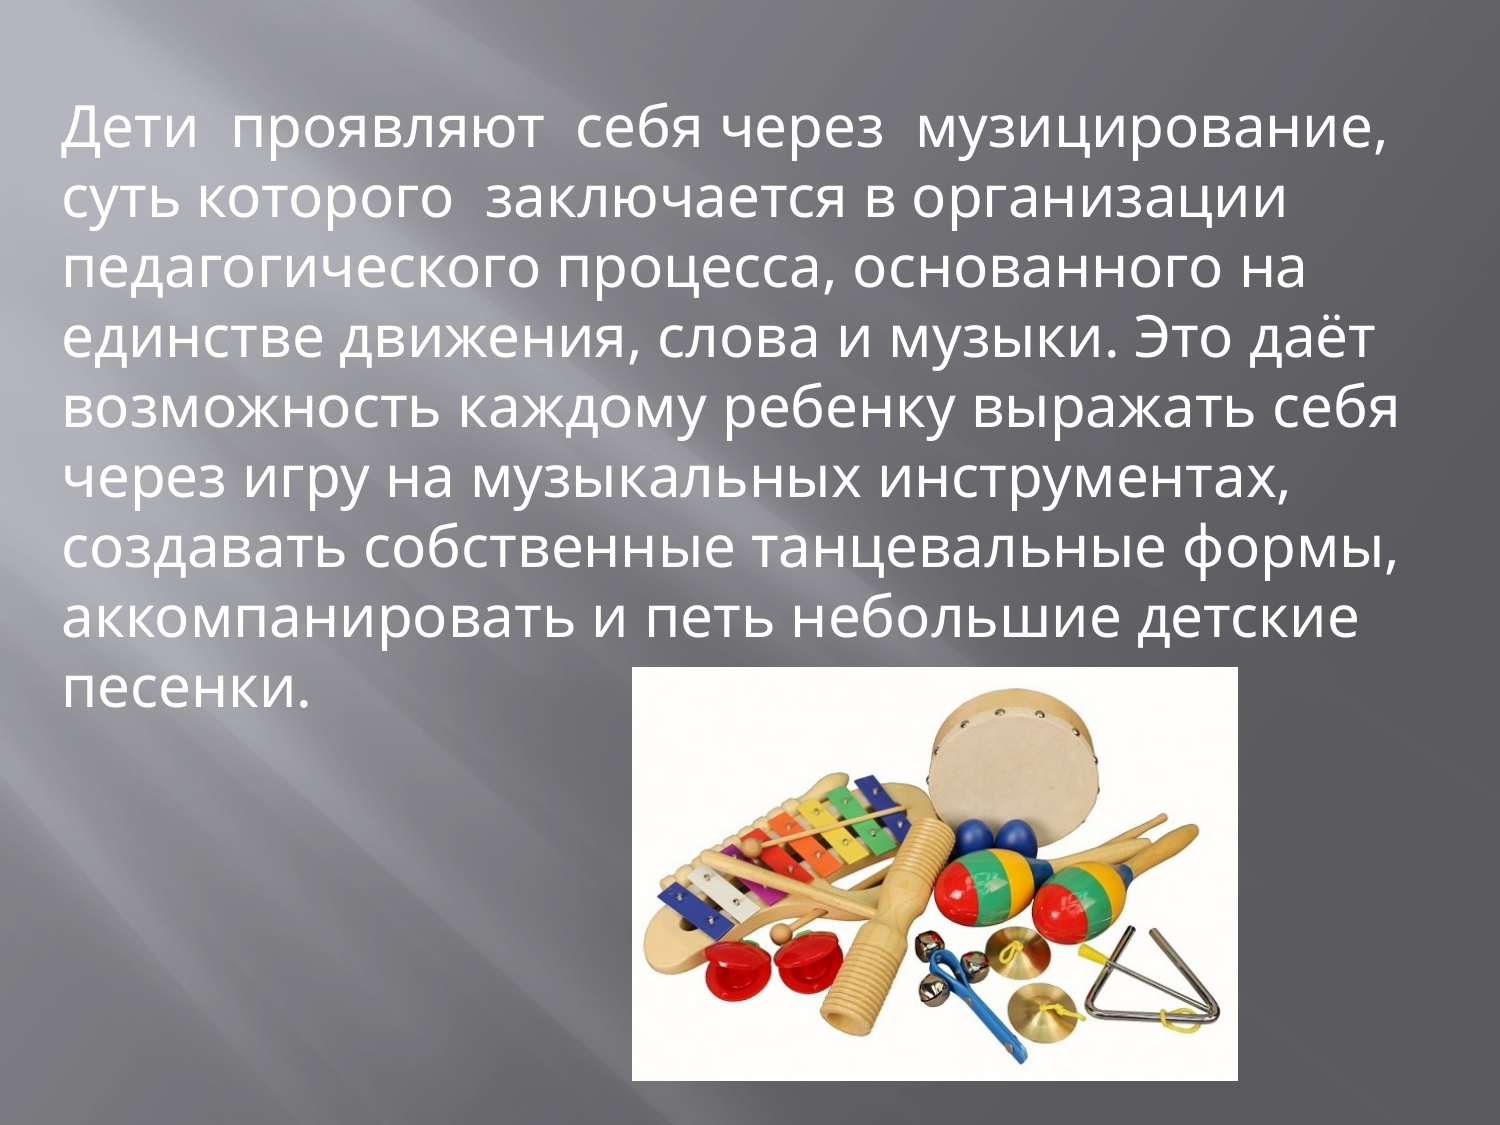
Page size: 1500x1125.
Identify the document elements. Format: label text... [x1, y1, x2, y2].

text_box Дети проявляют себя через музицирование, суть которого заключается в организации педагогического процесса, основанного на единстве движения, слова и музыки. Это даёт возможность каждому ребенку выражать себя через игру на музыкальных инструментах, создавать собственные танцевальные формы, аккомпанировать и петь небольшие детские песенки. [46, 82, 1465, 727]
picture [632, 667, 1238, 1081]
